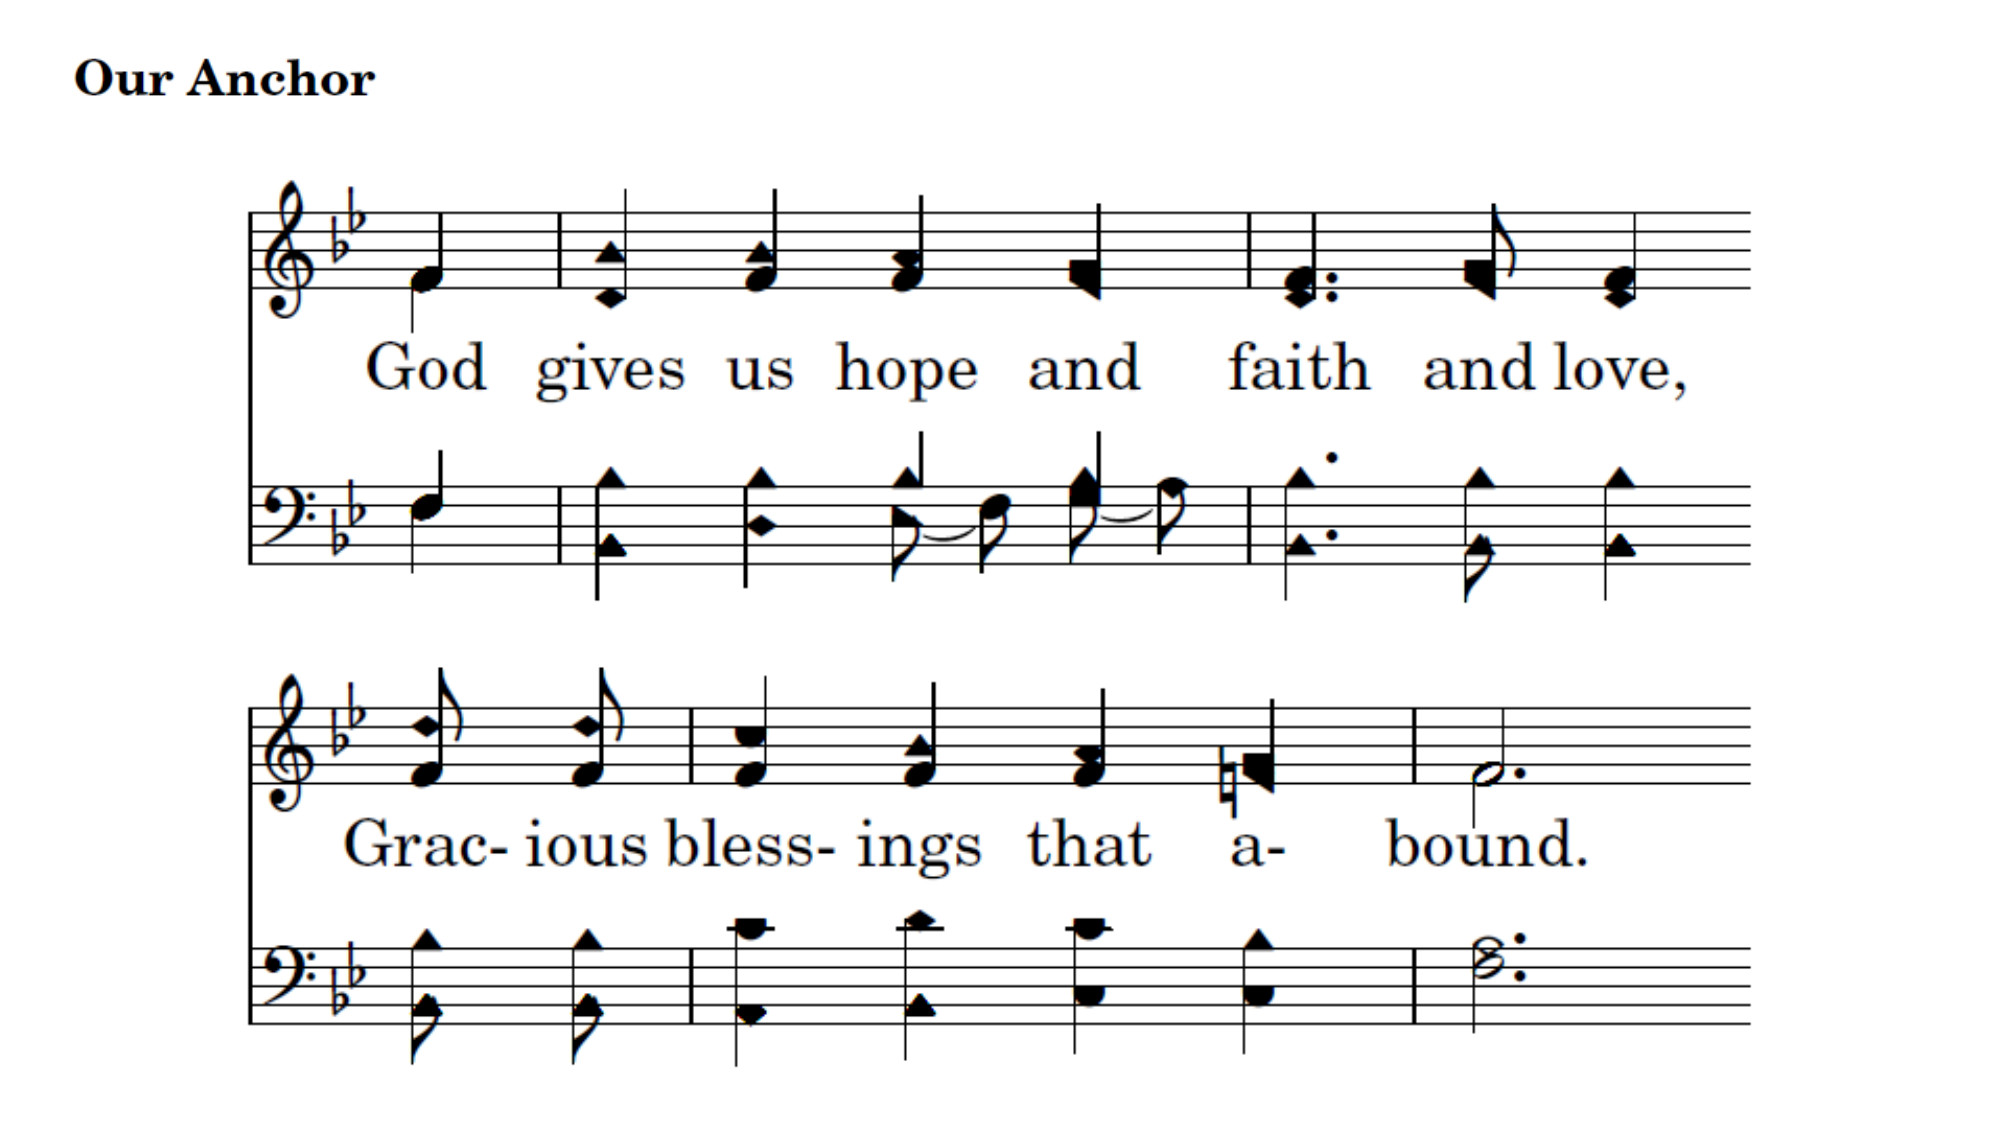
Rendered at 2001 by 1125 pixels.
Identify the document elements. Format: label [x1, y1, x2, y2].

picture [230, 158, 1770, 1084]
picture [45, 37, 398, 113]
